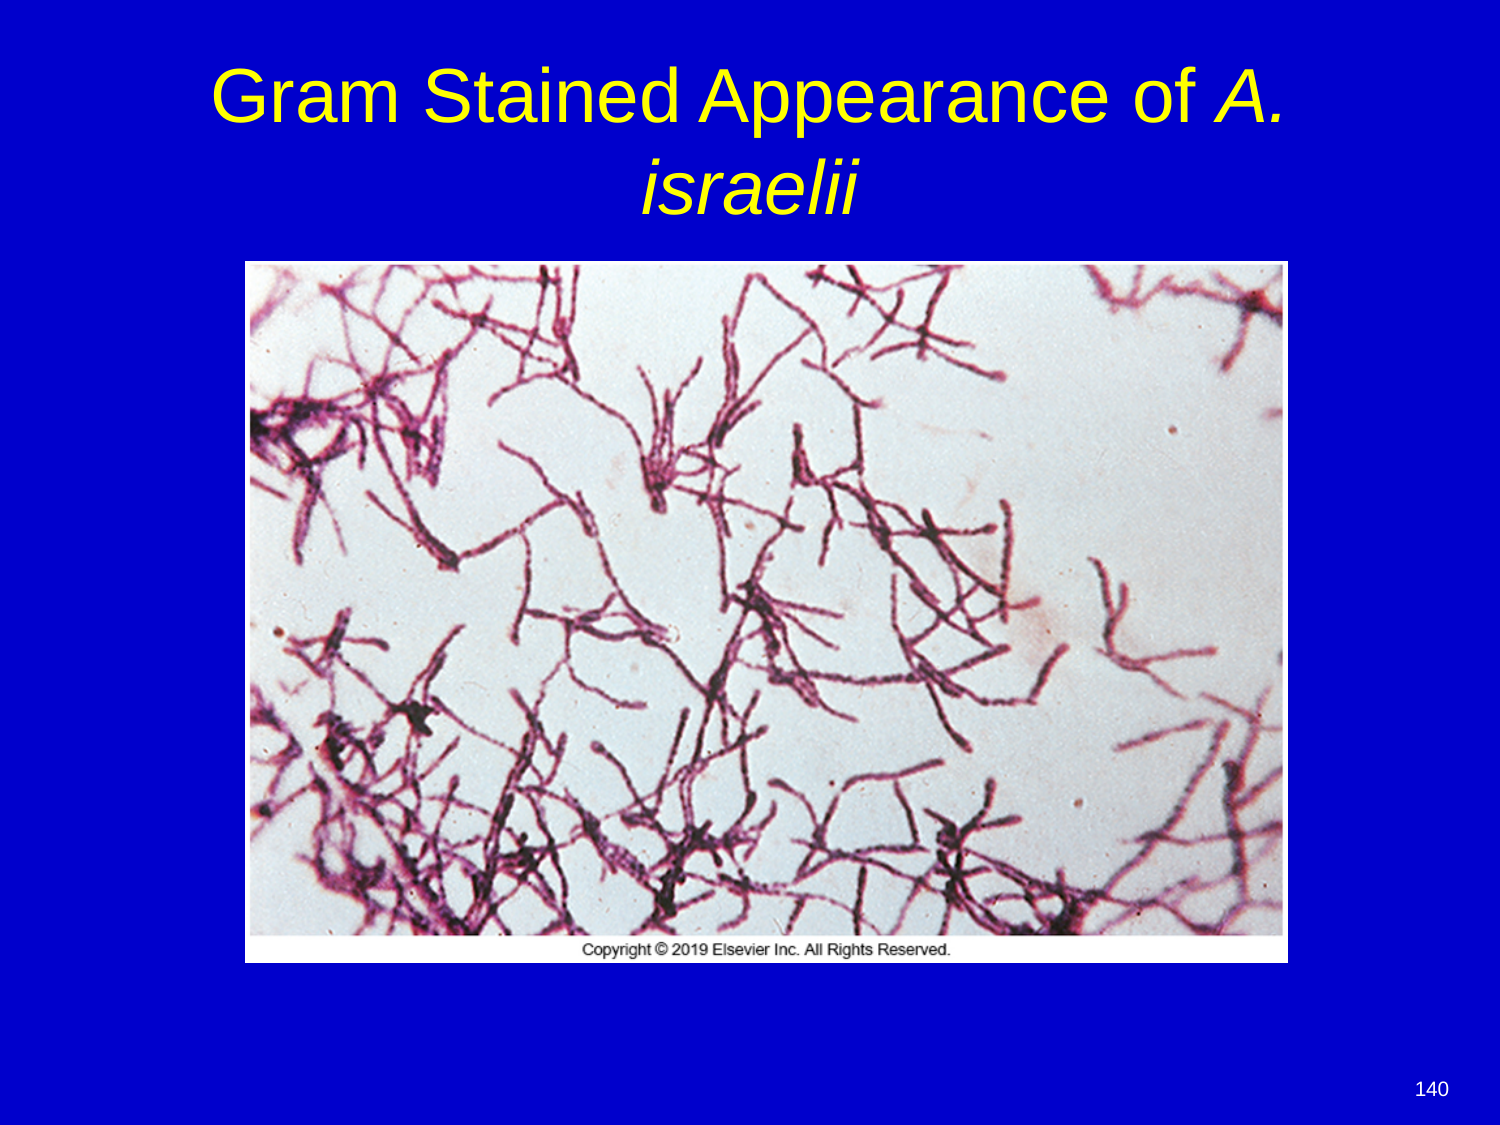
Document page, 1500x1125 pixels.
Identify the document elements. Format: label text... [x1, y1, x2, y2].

title Gram Stained Appearance of A. israelii [112, 37, 1388, 238]
picture [244, 261, 1288, 963]
